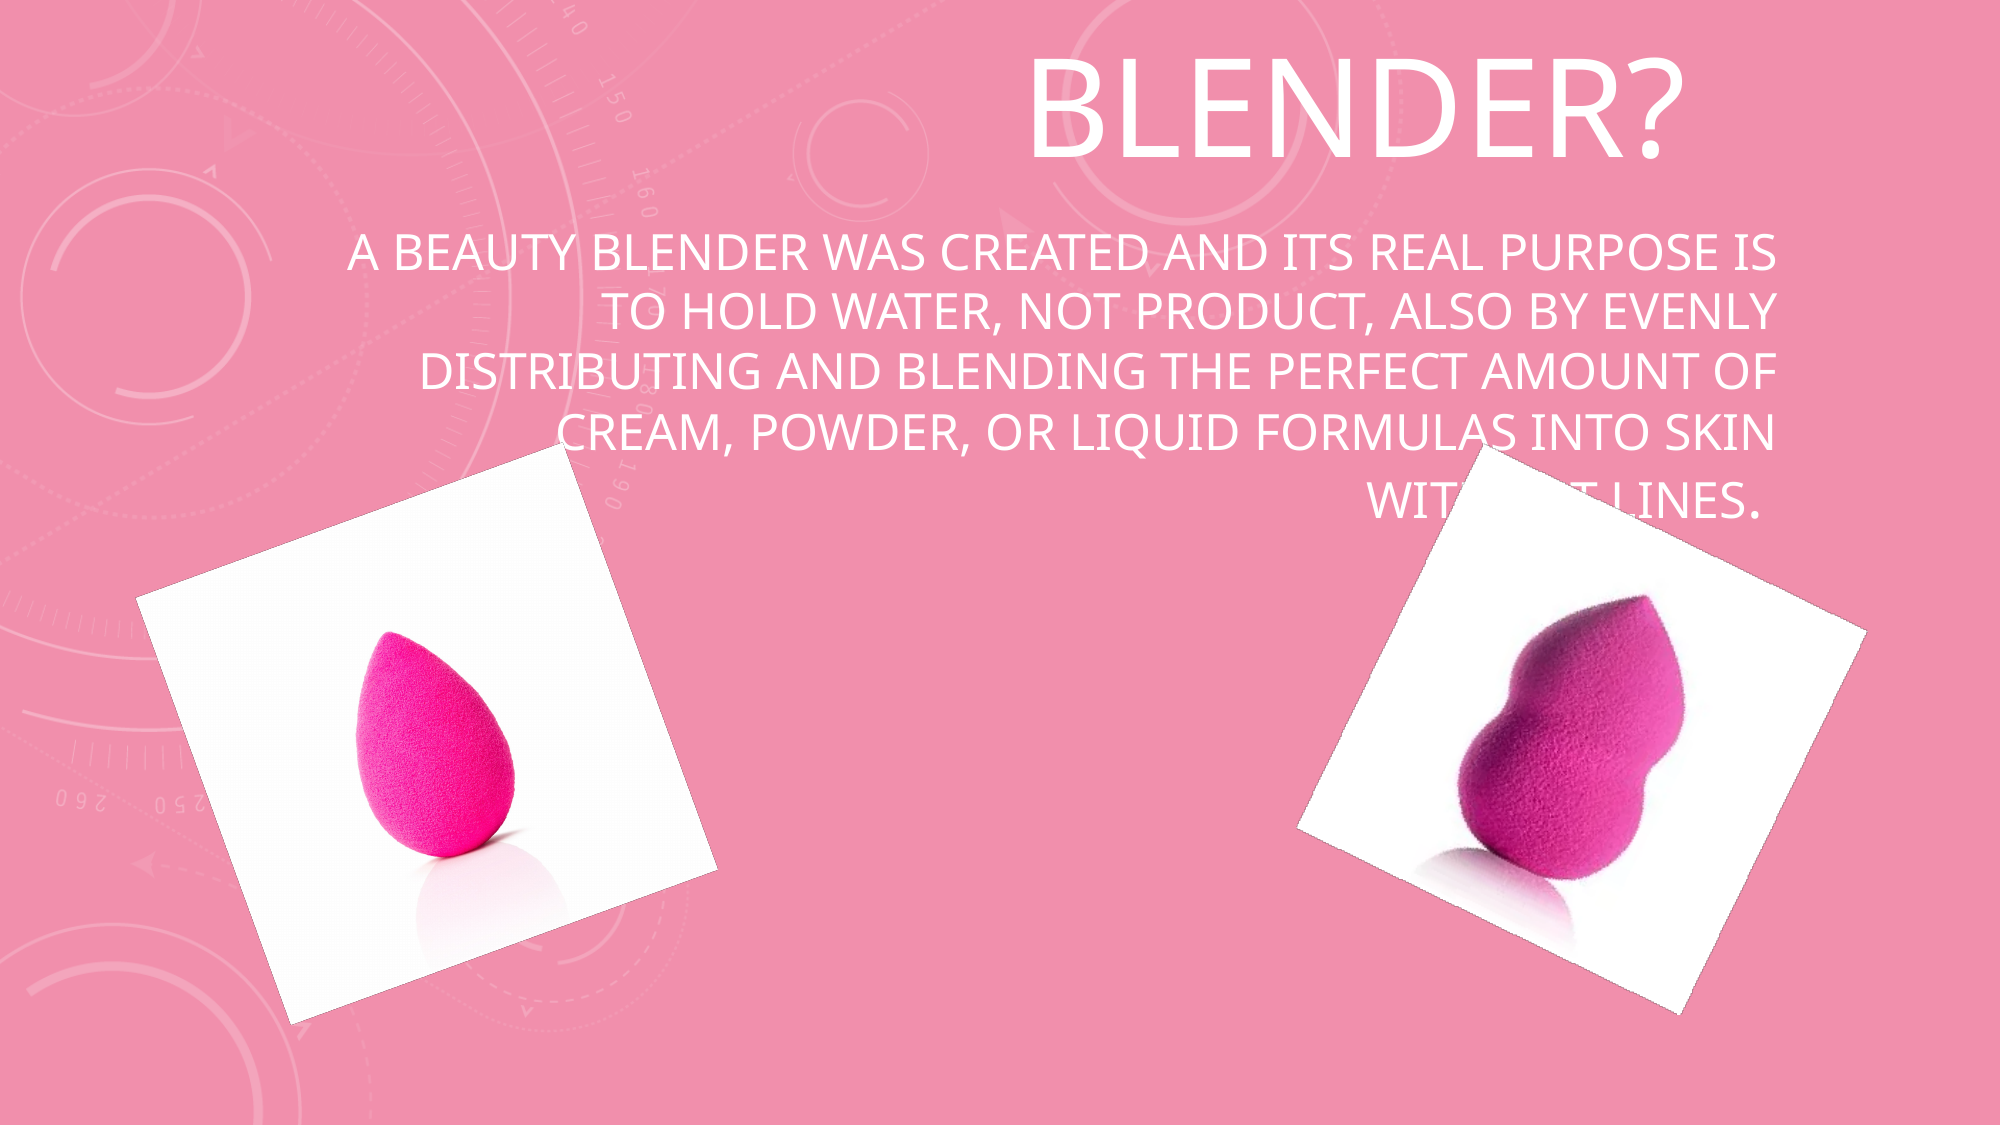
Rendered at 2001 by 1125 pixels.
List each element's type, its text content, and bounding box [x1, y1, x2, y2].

picture [0, 0, 2000, 1125]
subtitle A beauty blender was created and its real purpose is to hold water, not product, also by evenly distributing and blending the perfect amount of cream, powder, or liquid formulas into skin without lines. [318, 212, 1794, 444]
title What is a beauty blender? [245, 35, 1737, 193]
